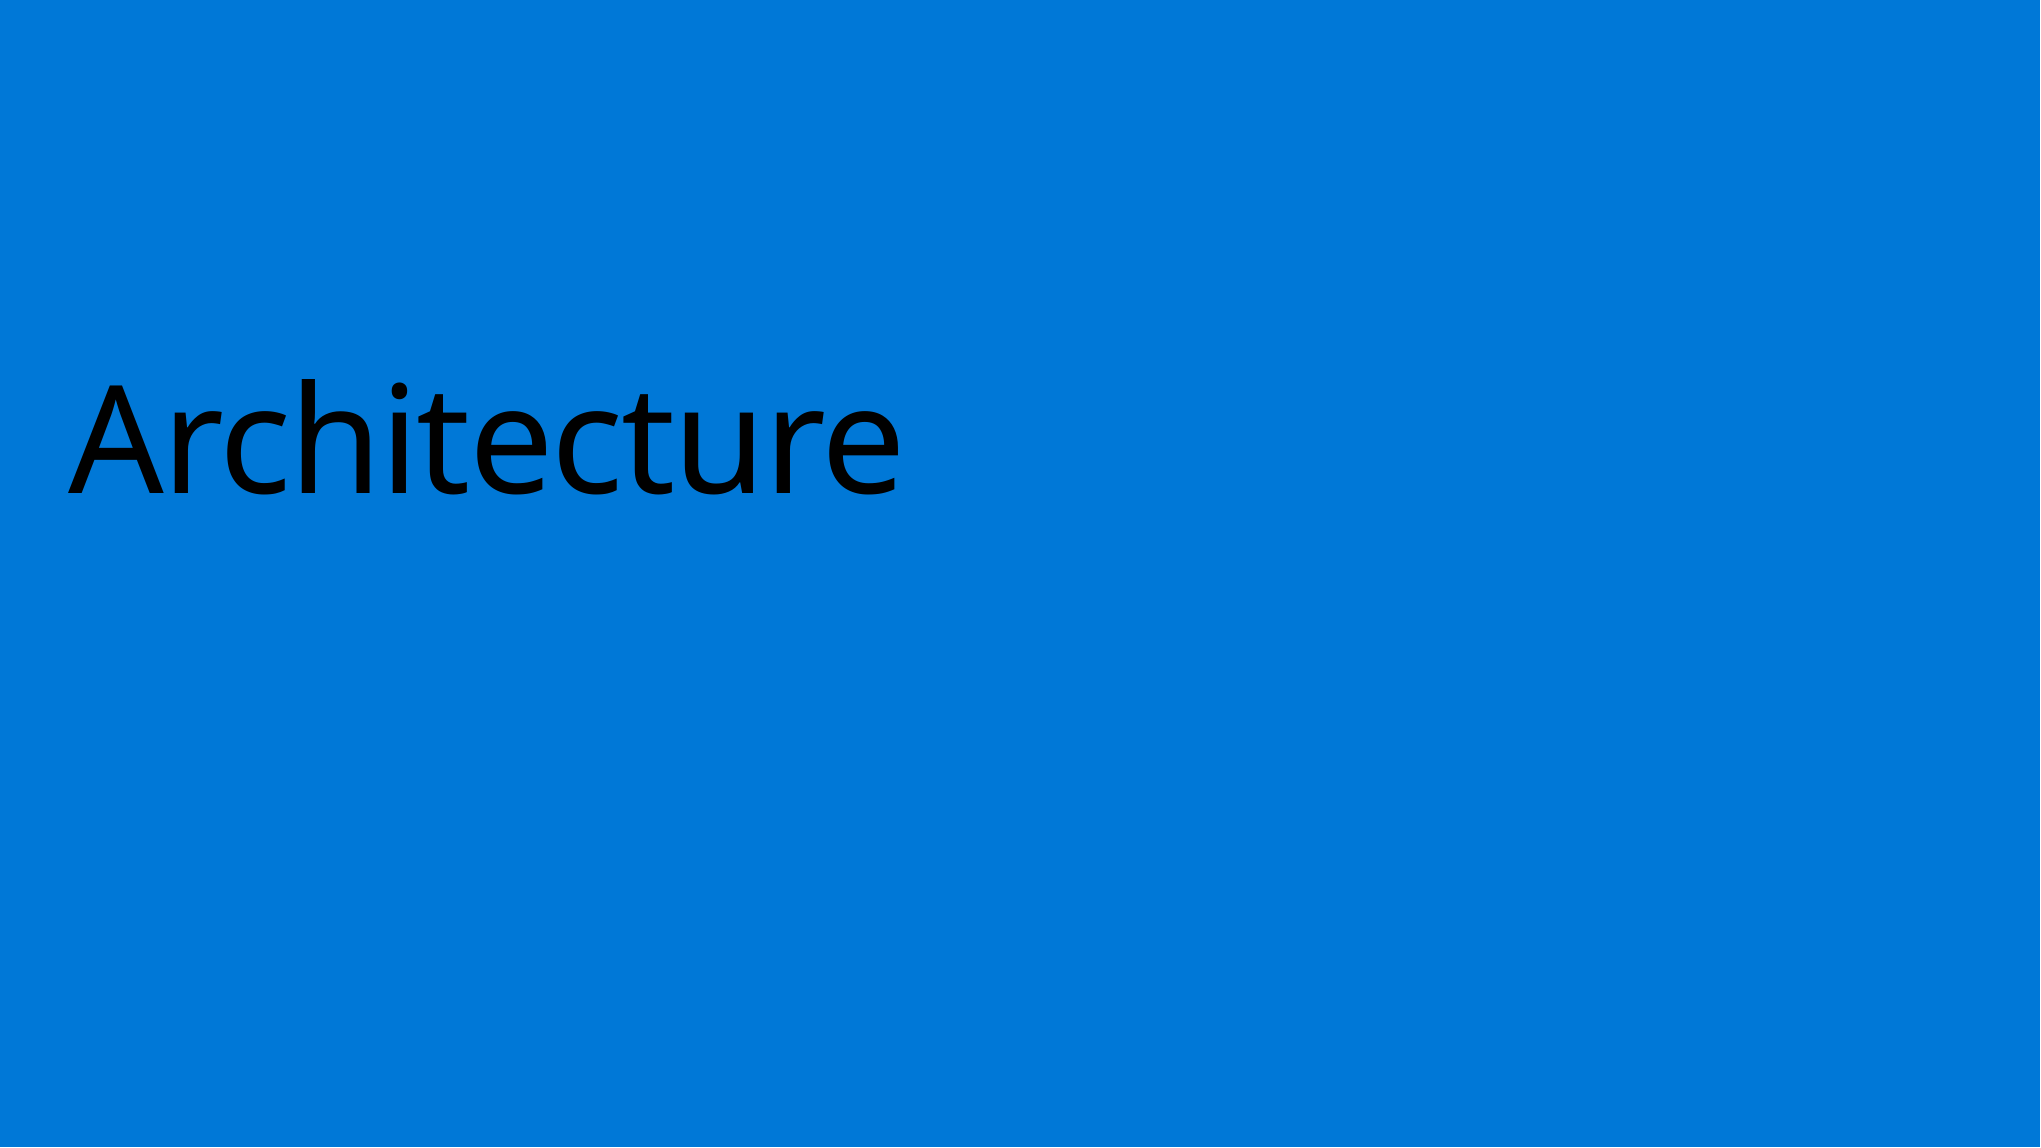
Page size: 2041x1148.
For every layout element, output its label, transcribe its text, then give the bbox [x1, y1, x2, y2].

title Architecture [45, 348, 1996, 543]
